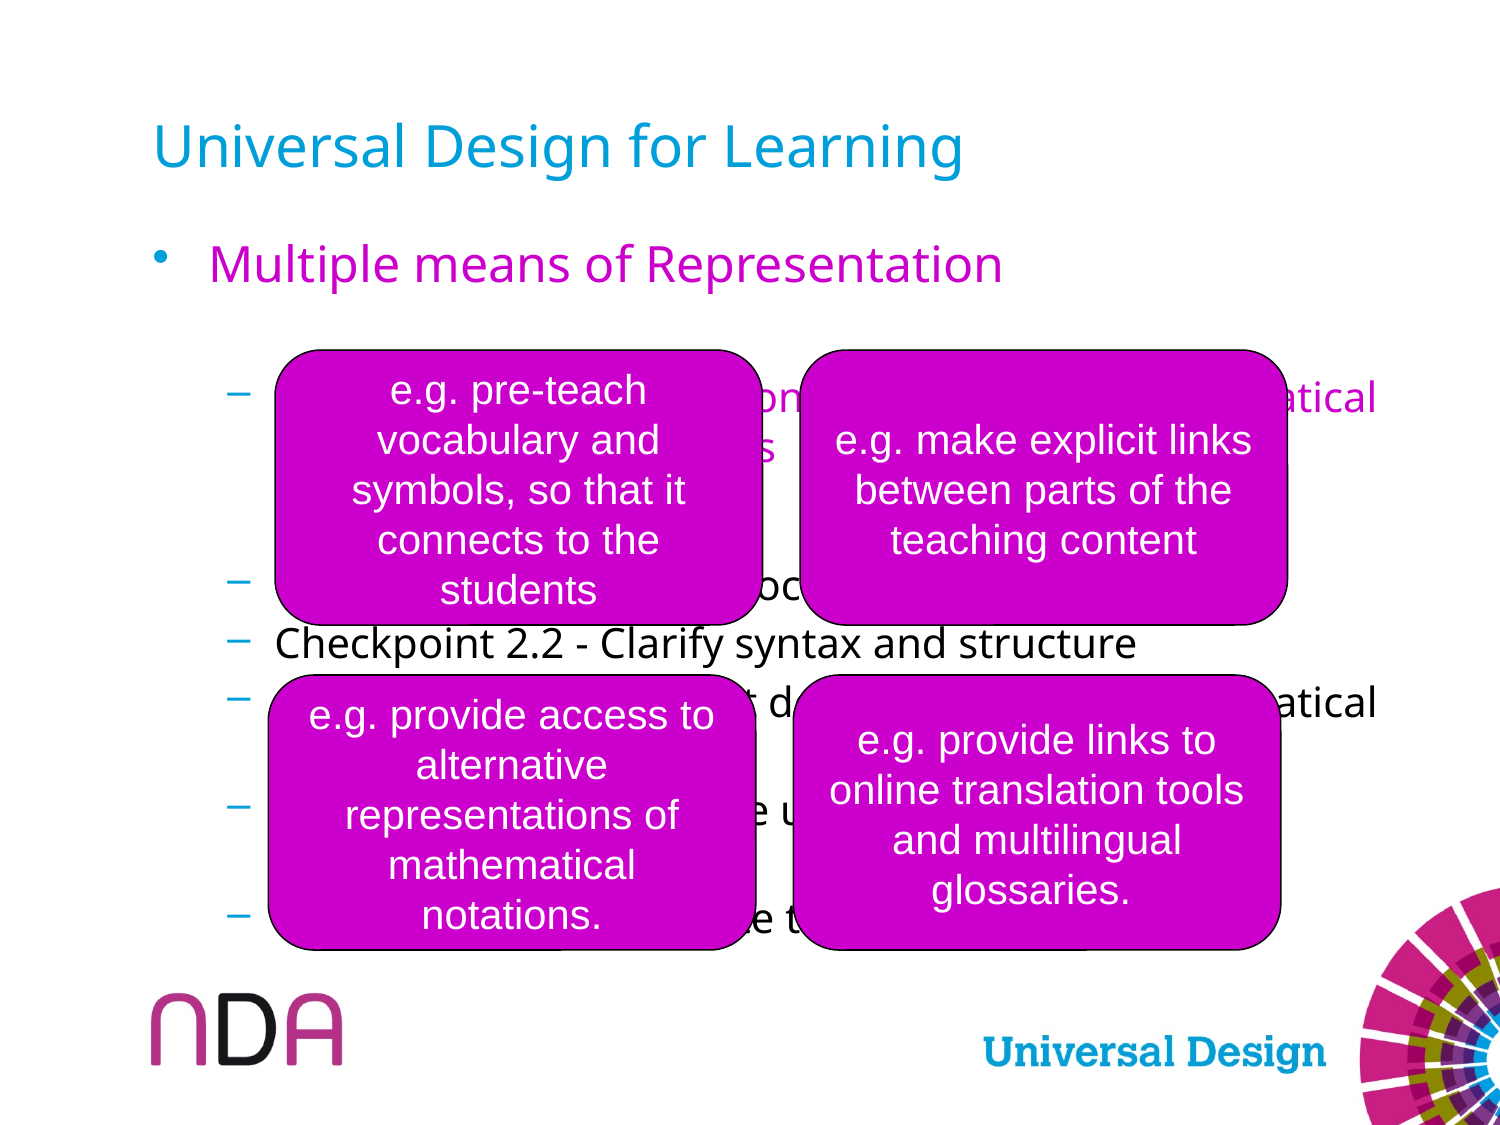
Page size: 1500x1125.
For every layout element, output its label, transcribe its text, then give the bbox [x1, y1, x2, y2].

text_box e.g. provide links to online translation tools and multilingual glossaries. [793, 675, 1281, 951]
picture [0, 883, 1500, 1125]
list Multiple means of Representation Guideline 2: Provide options for language, mathematical expressions, and symbols Checkpoint 2.1 - Clarify vocabulary and symbols Checkpoint 2.2 - Clarify syntax and structure Checkpoint 2.3 - Support decoding of text, mathematical notation, and symbols Checkpoint 2.4 - Promote understanding across languages Checkpoint 2.5 - Illustrate through multiple media [137, 224, 1413, 876]
text_box e.g. make explicit links between parts of the teaching content [800, 350, 1288, 626]
text_box e.g. pre-teach vocabulary and symbols, so that it connects to the students [275, 350, 763, 626]
title Universal Design for Learning [137, 87, 1276, 201]
text_box e.g. provide access to alternative representations of mathematical notations. [268, 675, 756, 951]
